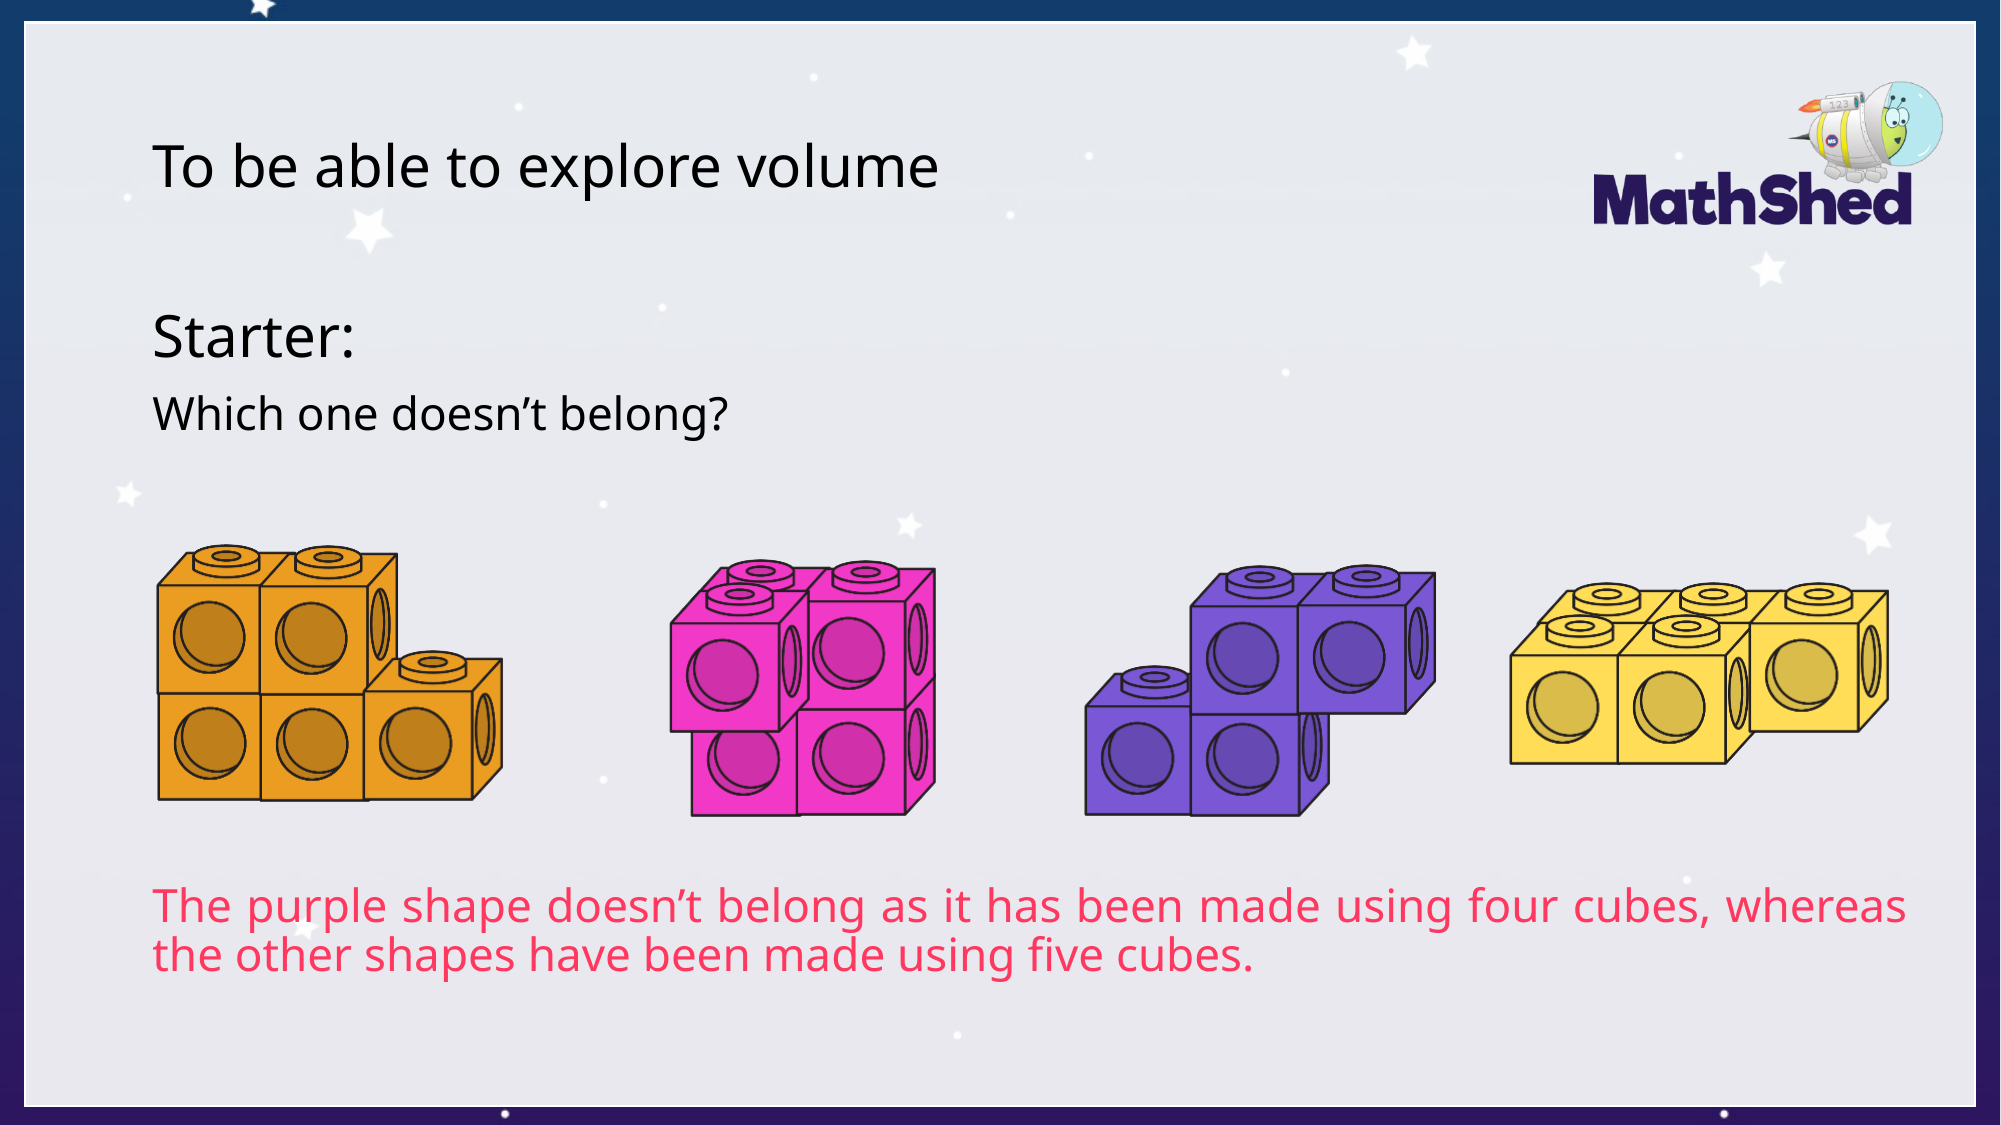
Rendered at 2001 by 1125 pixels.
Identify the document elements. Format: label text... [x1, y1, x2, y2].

list Starter: Which one doesn’t belong? The purple shape doesn’t belong as it has been made using four cubes, whereas the other shapes have been made using five cubes. [137, 299, 1924, 1014]
title To be able to explore volume [137, 59, 1578, 278]
picture [0, 0, 2001, 1125]
